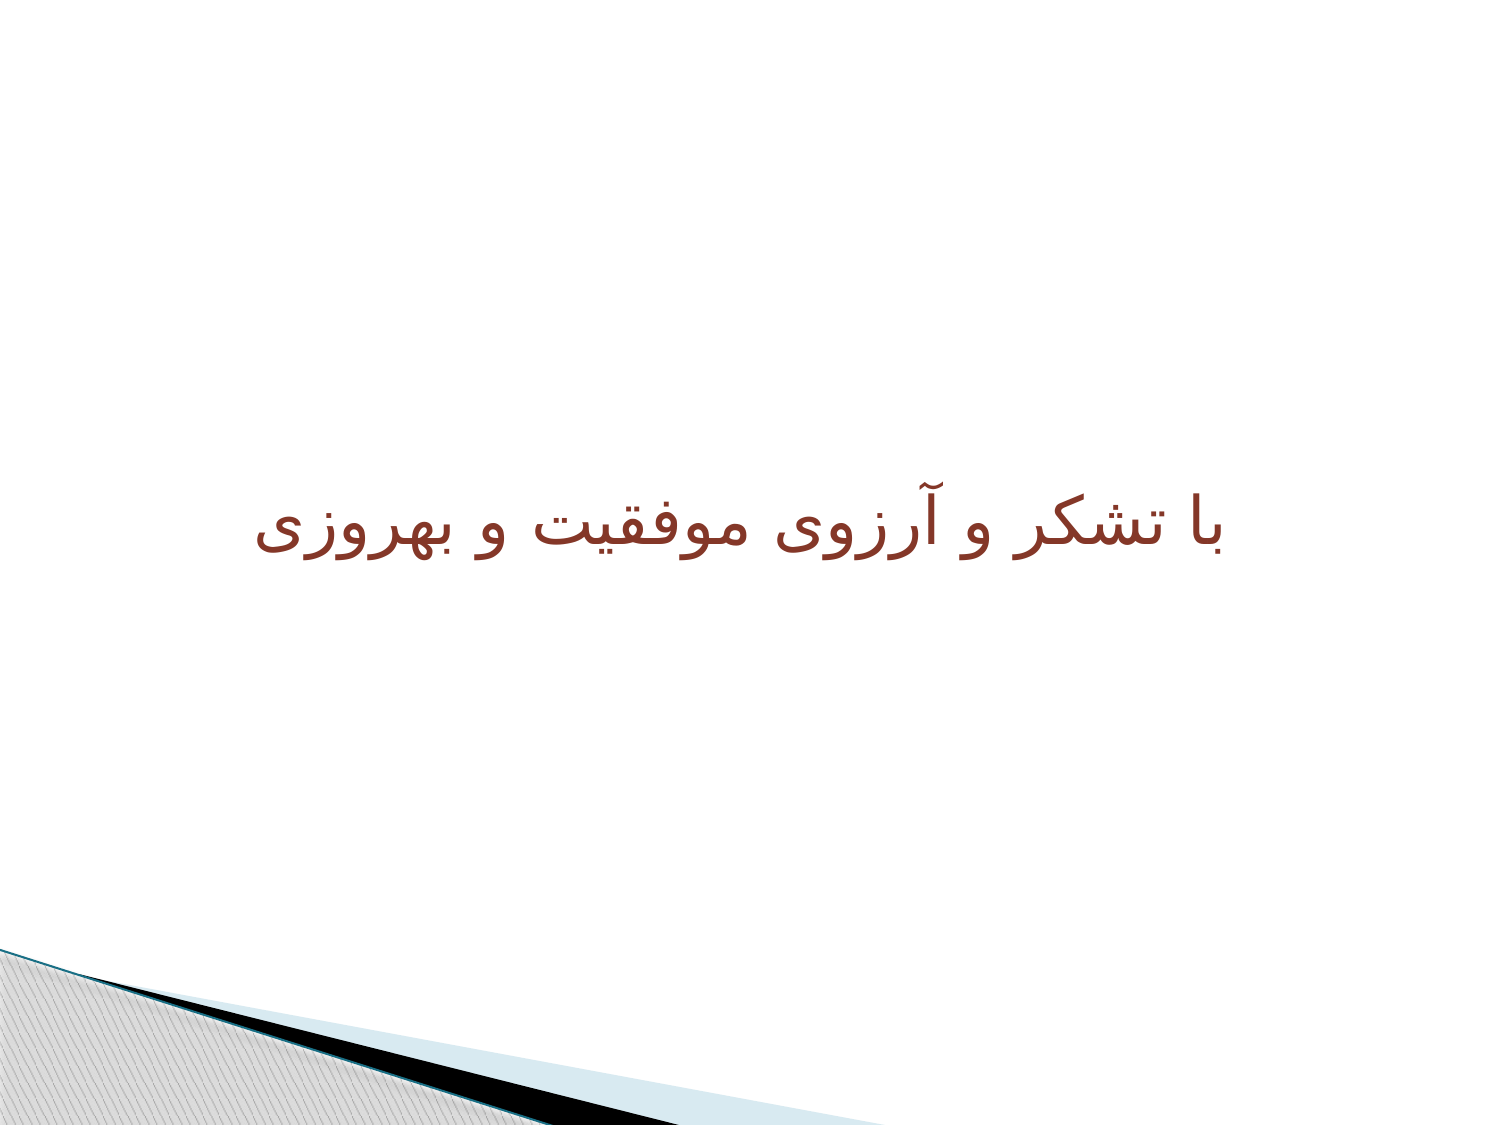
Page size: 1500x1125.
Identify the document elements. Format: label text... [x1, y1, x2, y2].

list با تشکر و آرزوی موفقیت و بهروزی [75, 243, 1425, 986]
